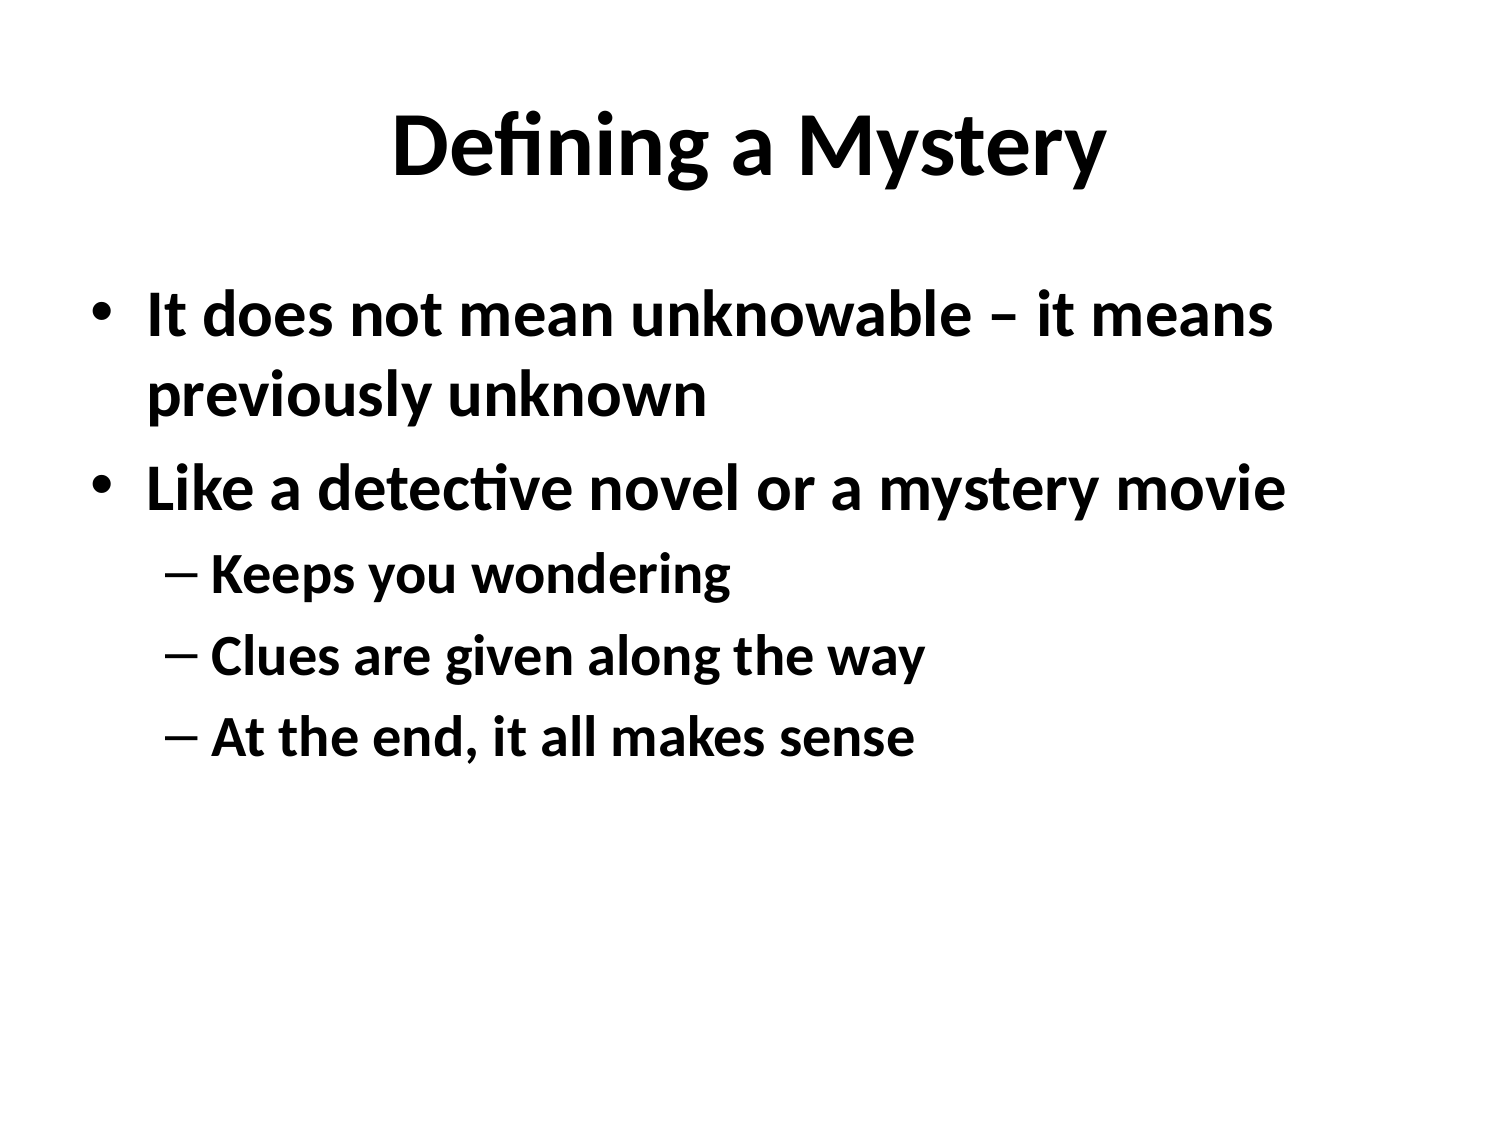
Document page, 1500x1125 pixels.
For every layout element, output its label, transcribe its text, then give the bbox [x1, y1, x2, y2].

title Defining a Mystery [75, 45, 1425, 233]
list It does not mean unknowable – it means previously unknown Like a detective novel or a mystery movie Keeps you wondering Clues are given along the way At the end, it all makes sense [75, 262, 1425, 1100]
